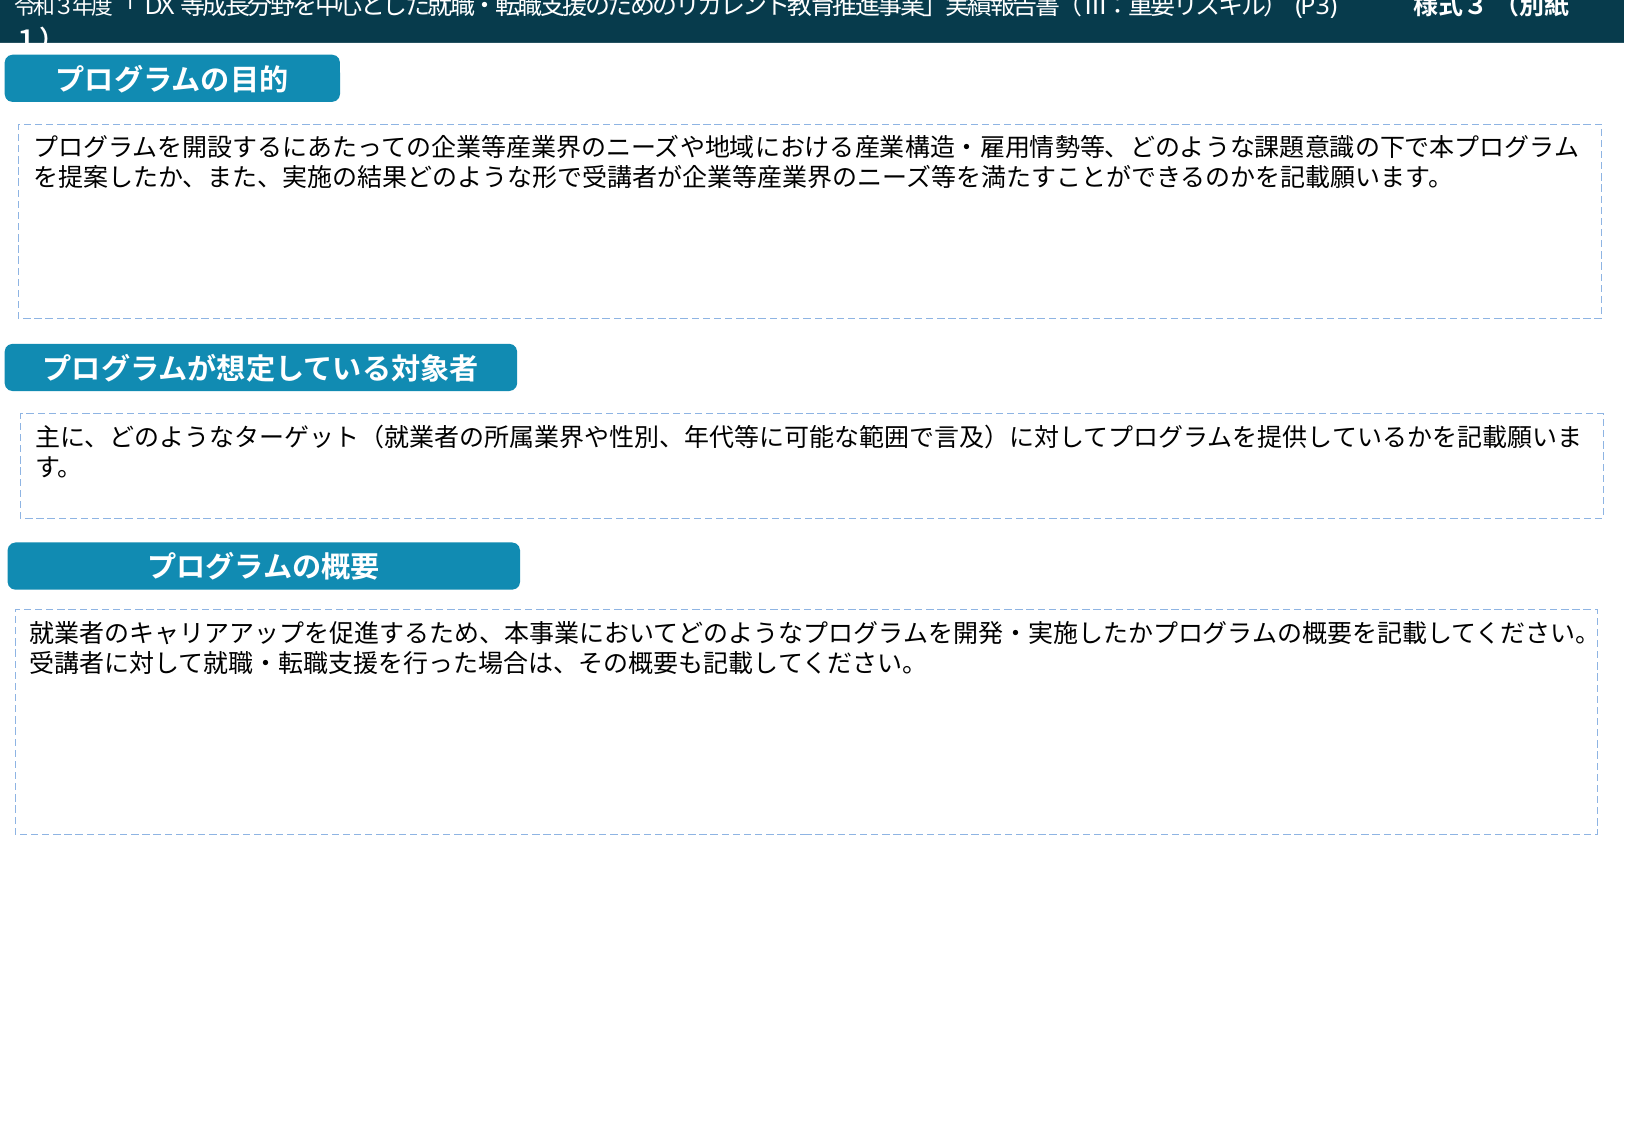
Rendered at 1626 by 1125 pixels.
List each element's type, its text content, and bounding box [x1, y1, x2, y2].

text_box 主に、どのようなターゲット（就業者の所属業界や性別、年代等に可能な範囲で言及）に対してプログラムを提供しているかを記載願います。 [20, 413, 1604, 519]
text_box 令和３年度「DX等成長分野を中心とした就職・転職支援のためのリカレント教育推進事業」実績報告書（ Ⅲ：重要リスキル）(P3) 様式３ （別紙１） [0, 0, 1625, 45]
text_box プログラムの目的 [2, 52, 343, 105]
text_box 就業者のキャリアアップを促進するため、本事業においてどのようなプログラムを開発・実施したかプログラムの概要を記載してください。 受講者に対して就職・転職支援を行った場合は、その概要も記載してください。 [15, 609, 1598, 835]
text_box プログラムの概要 [5, 540, 523, 592]
text_box プログラムが想定している対象者 [2, 341, 520, 394]
text_box プログラムを開設するにあたっての企業等産業界のニーズや地域における産業構造・雇用情勢等、どのような課題意識の下で本プログラムを提案したか、また、実施の結果どのような形で受講者が企業等産業界のニーズ等を満たすことができるのかを記載願います。 [18, 124, 1602, 319]
